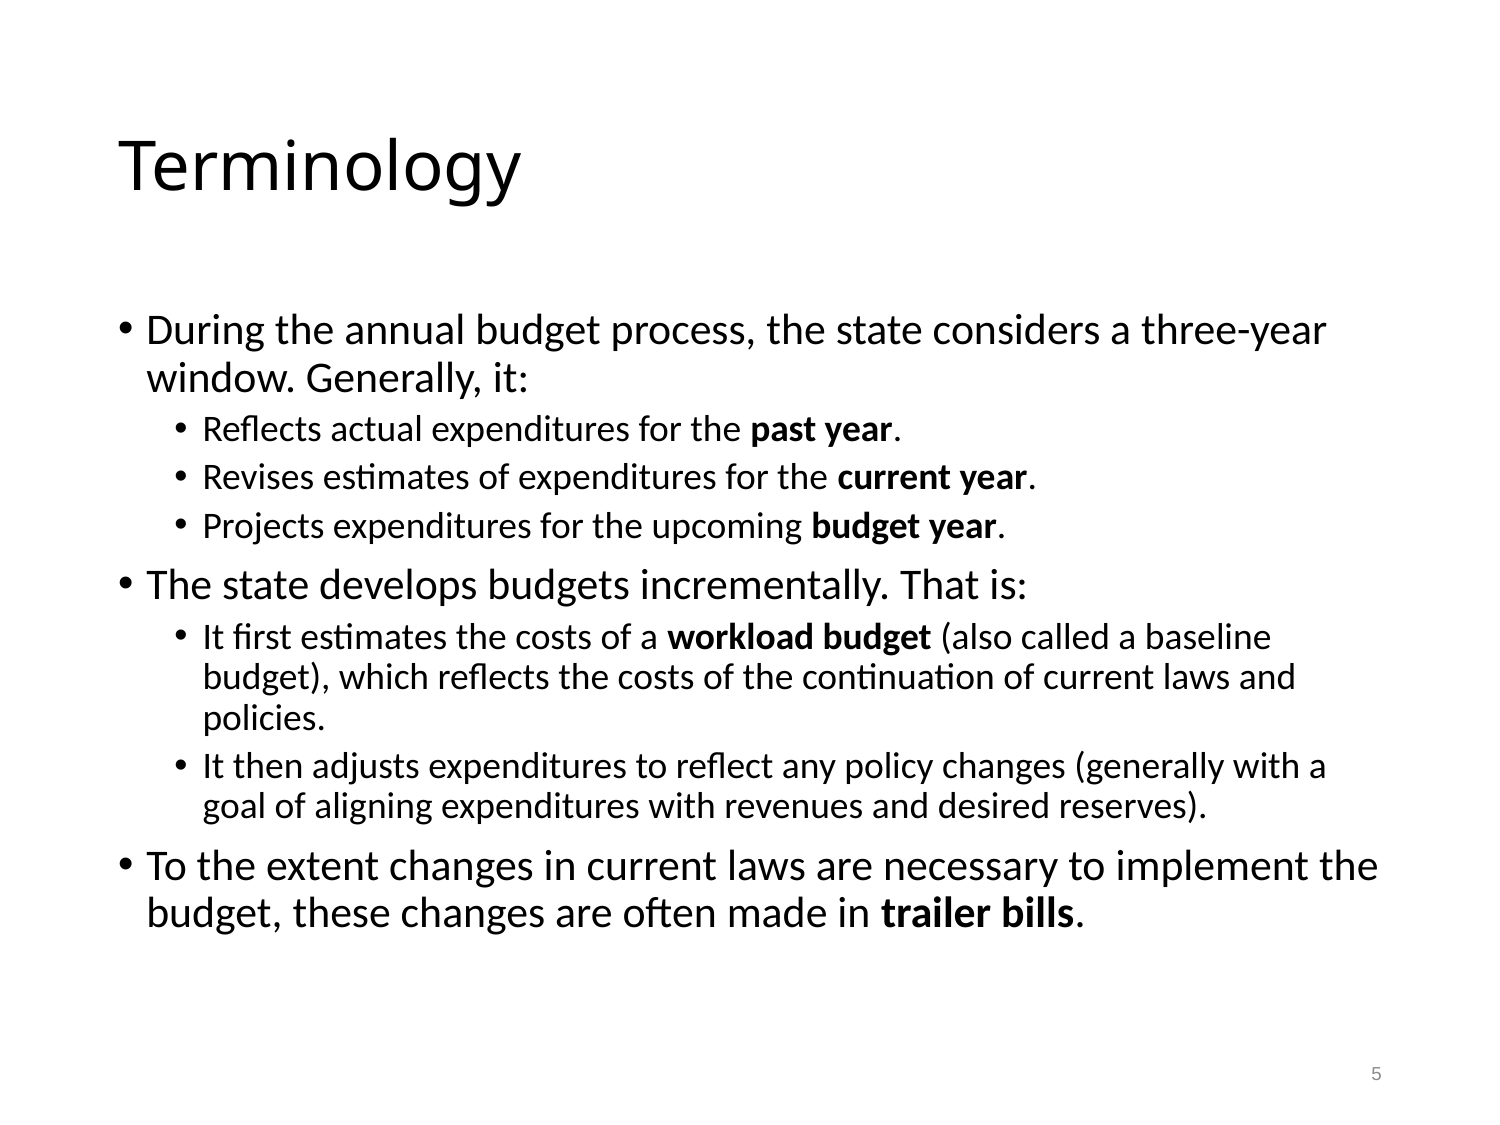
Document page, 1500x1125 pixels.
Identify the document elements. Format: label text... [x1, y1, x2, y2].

list During the annual budget process, the state considers a three-year window. Generally, it: Reflects actual expenditures for the past year. Revises estimates of expenditures for the current year. Projects expenditures for the upcoming budget year. The state develops budgets incrementally. That is: It first estimates the costs of a workload budget (also called a baseline budget), which reflects the costs of the continuation of current laws and policies. It then adjusts expenditures to reflect any policy changes (generally with a goal of aligning expenditures with revenues and desired reserves). To the extent changes in current laws are necessary to implement the budget, these changes are often made in trailer bills. [103, 299, 1397, 1014]
slide_number 5 [1059, 1042, 1397, 1103]
title Terminology [103, 59, 1397, 278]
